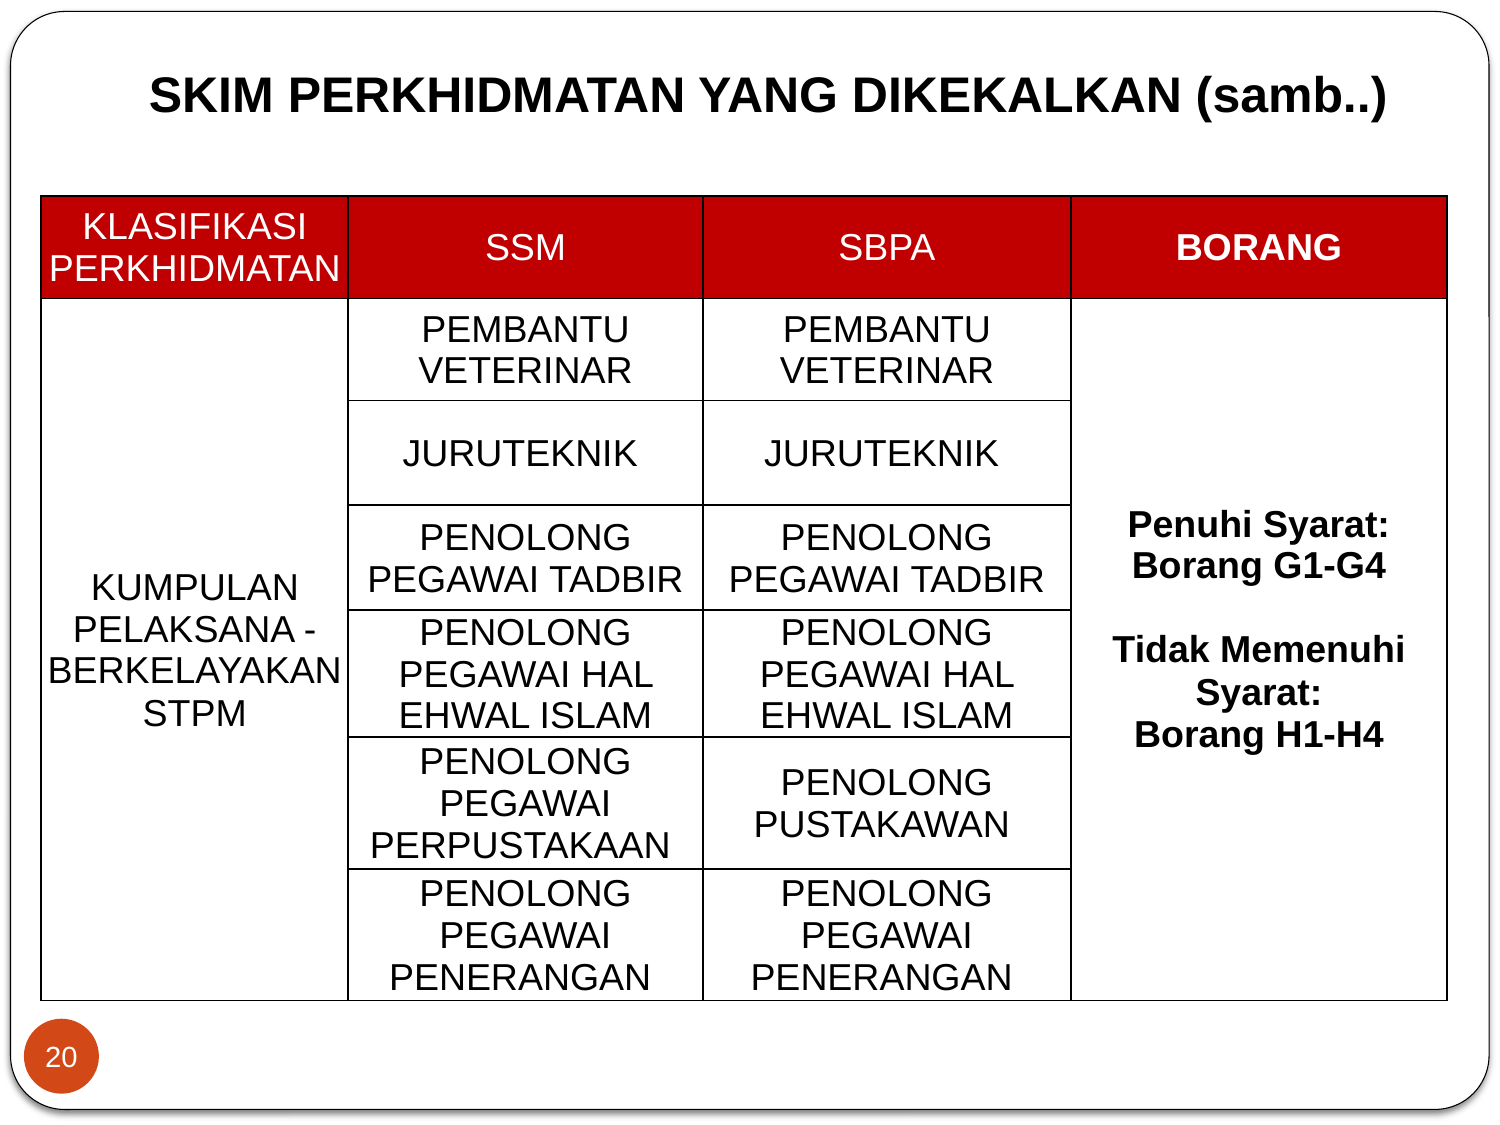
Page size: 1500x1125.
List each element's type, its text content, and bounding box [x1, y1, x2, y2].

table_cell PENOLONG PEGAWAI TADBIR [704, 506, 1070, 609]
slide_number 20 [23, 1018, 99, 1094]
table_cell KUMPULAN PELAKSANA -BERKELAYAKAN STPM [42, 299, 347, 1000]
table_cell PENOLONG PUSTAKAWAN [704, 738, 1070, 868]
table_header KLASIFIKASI PERKHIDMATAN [42, 197, 347, 298]
title SKIM PERKHIDMATAN YANG DIKEKALKAN (samb..) [112, 45, 1425, 138]
table_header BORANG [1072, 197, 1446, 298]
table_cell PEMBANTU VETERINAR [704, 299, 1070, 400]
table_header SBPA [704, 197, 1070, 298]
table_cell PENOLONG PEGAWAI PENERANGAN [704, 870, 1070, 1000]
table_cell PENOLONG PEGAWAI HAL EHWAL ISLAM [704, 611, 1070, 736]
table_header SSM [349, 197, 702, 298]
table_cell PEMBANTU VETERINAR [349, 299, 702, 400]
table_cell PENOLONG PEGAWAI HAL EHWAL ISLAM [349, 611, 702, 736]
table_cell JURUTEKNIK [349, 401, 702, 504]
table_cell JURUTEKNIK [704, 401, 1070, 504]
table_cell Penuhi Syarat: Borang G1-G4 Tidak Memenuhi Syarat: Borang H1-H4 [1072, 299, 1446, 1000]
table_cell PENOLONG PEGAWAI TADBIR [349, 506, 702, 609]
table_cell PENOLONG PEGAWAI PERPUSTAKAAN [349, 738, 702, 868]
table_cell PENOLONG PEGAWAI PENERANGAN [349, 870, 702, 1000]
